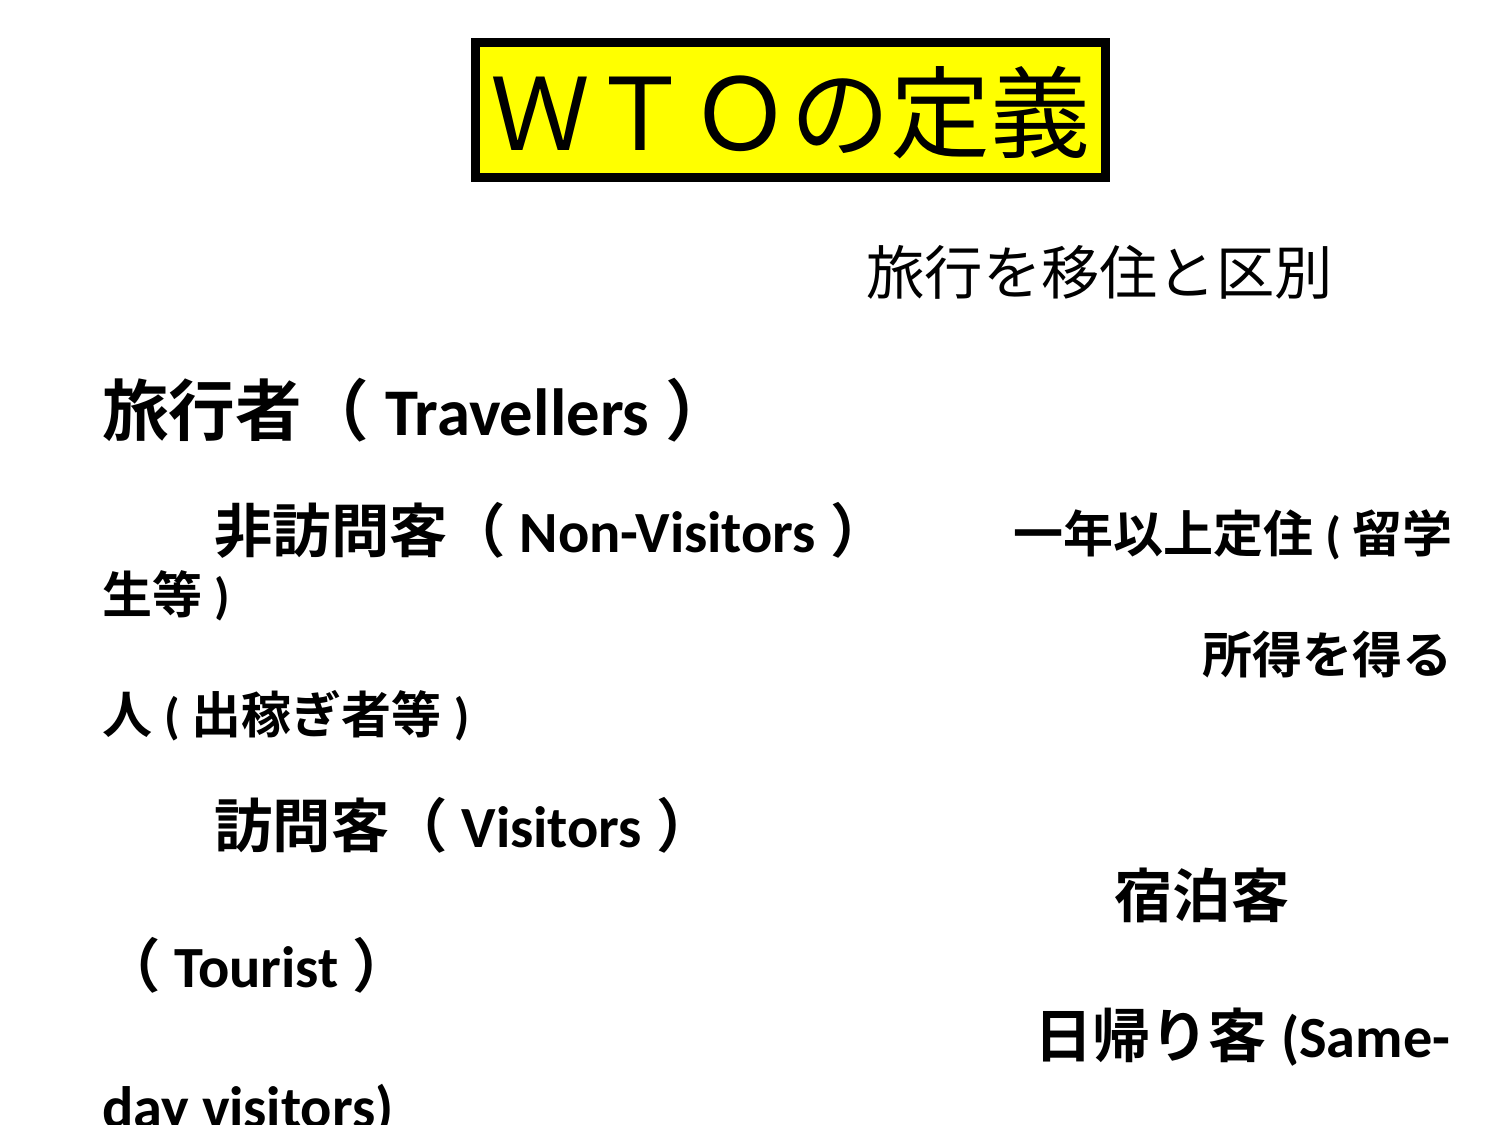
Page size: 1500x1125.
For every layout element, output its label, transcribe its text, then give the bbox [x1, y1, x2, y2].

text_box 旅行を移住と区別 [851, 228, 1348, 314]
text_box ＷＴＯの定義 [475, 42, 1106, 178]
text_box 旅行者（Travellers） 非訪問客（Non-Visitors） 一年以上定住(留学生等) 所得を得る人(出稼ぎ者等) 訪問客（Visitors） 宿泊客（Tourist） 日帰り客(Same-day visitors) [87, 361, 1471, 1125]
